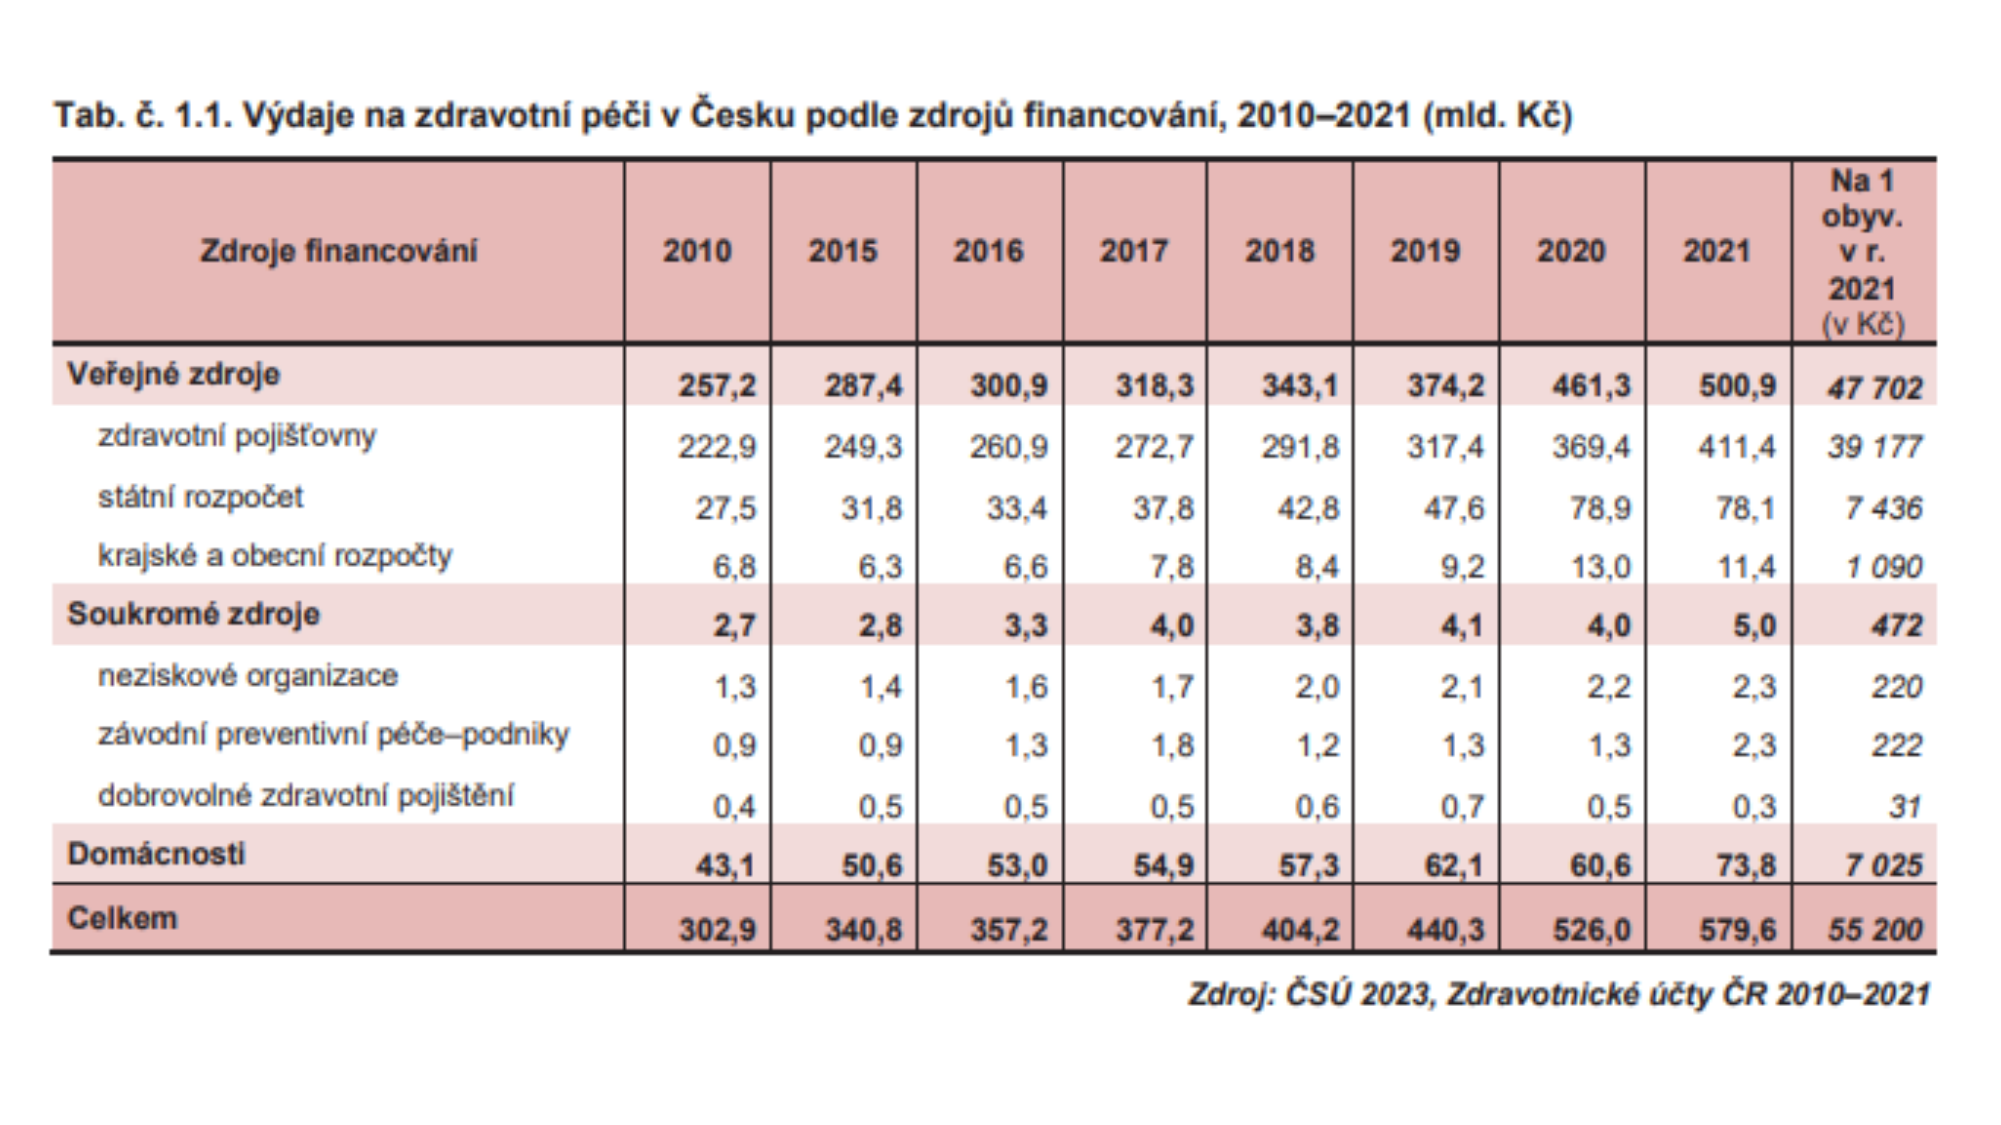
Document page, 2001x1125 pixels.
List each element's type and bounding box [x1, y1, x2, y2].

picture [30, 84, 1970, 1041]
